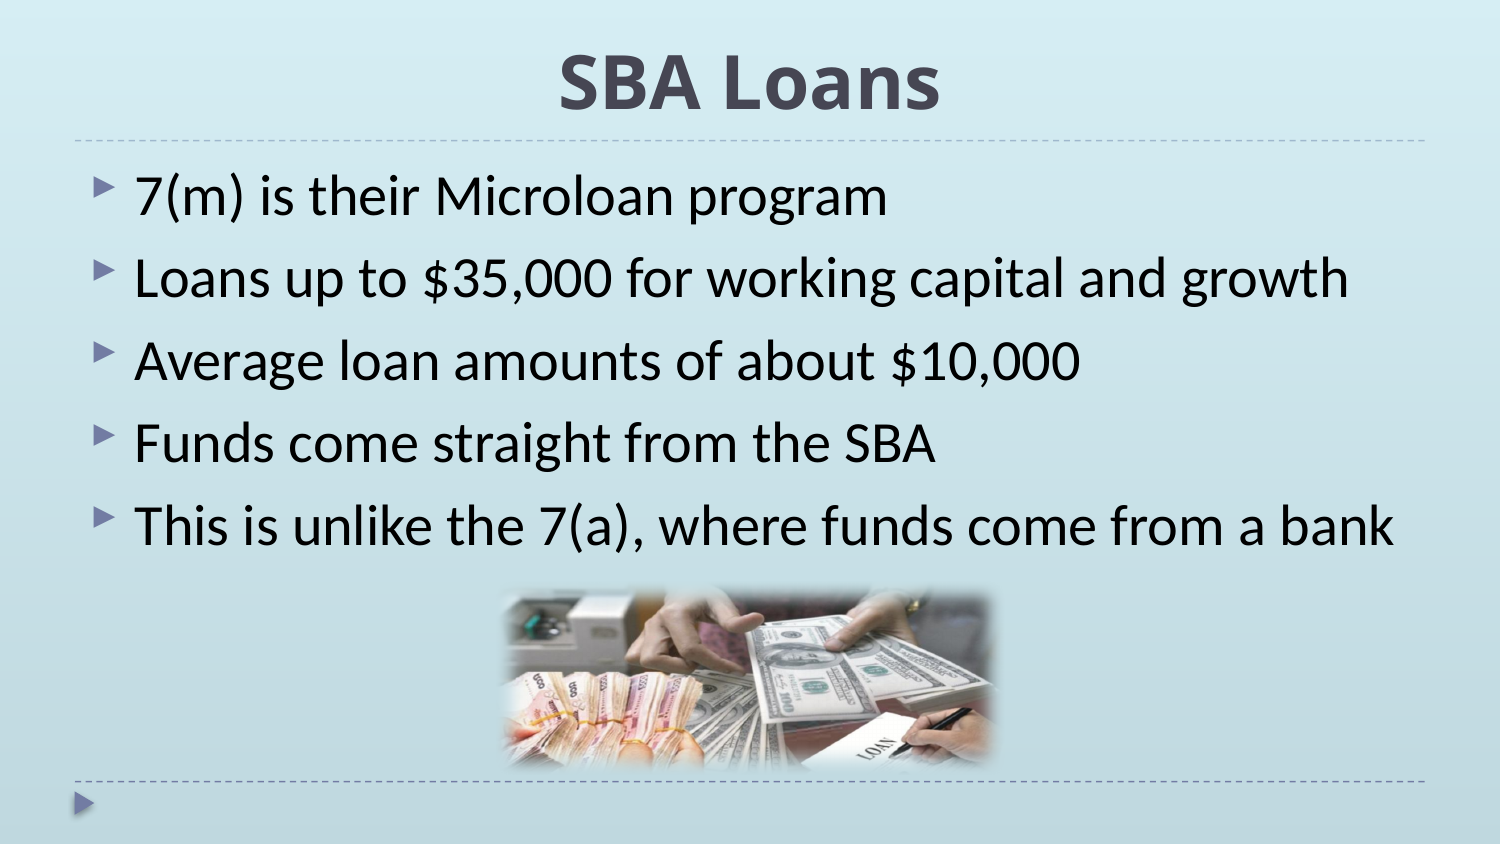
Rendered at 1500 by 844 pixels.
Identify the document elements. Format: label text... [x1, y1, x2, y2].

list 7(m) is their Microloan program Loans up to $35,000 for working capital and growth Average loan amounts of about $10,000 Funds come straight from the SBA This is unlike the 7(a), where funds come from a bank [75, 150, 1425, 758]
picture [495, 580, 1005, 776]
title SBA Loans [75, 18, 1425, 141]
